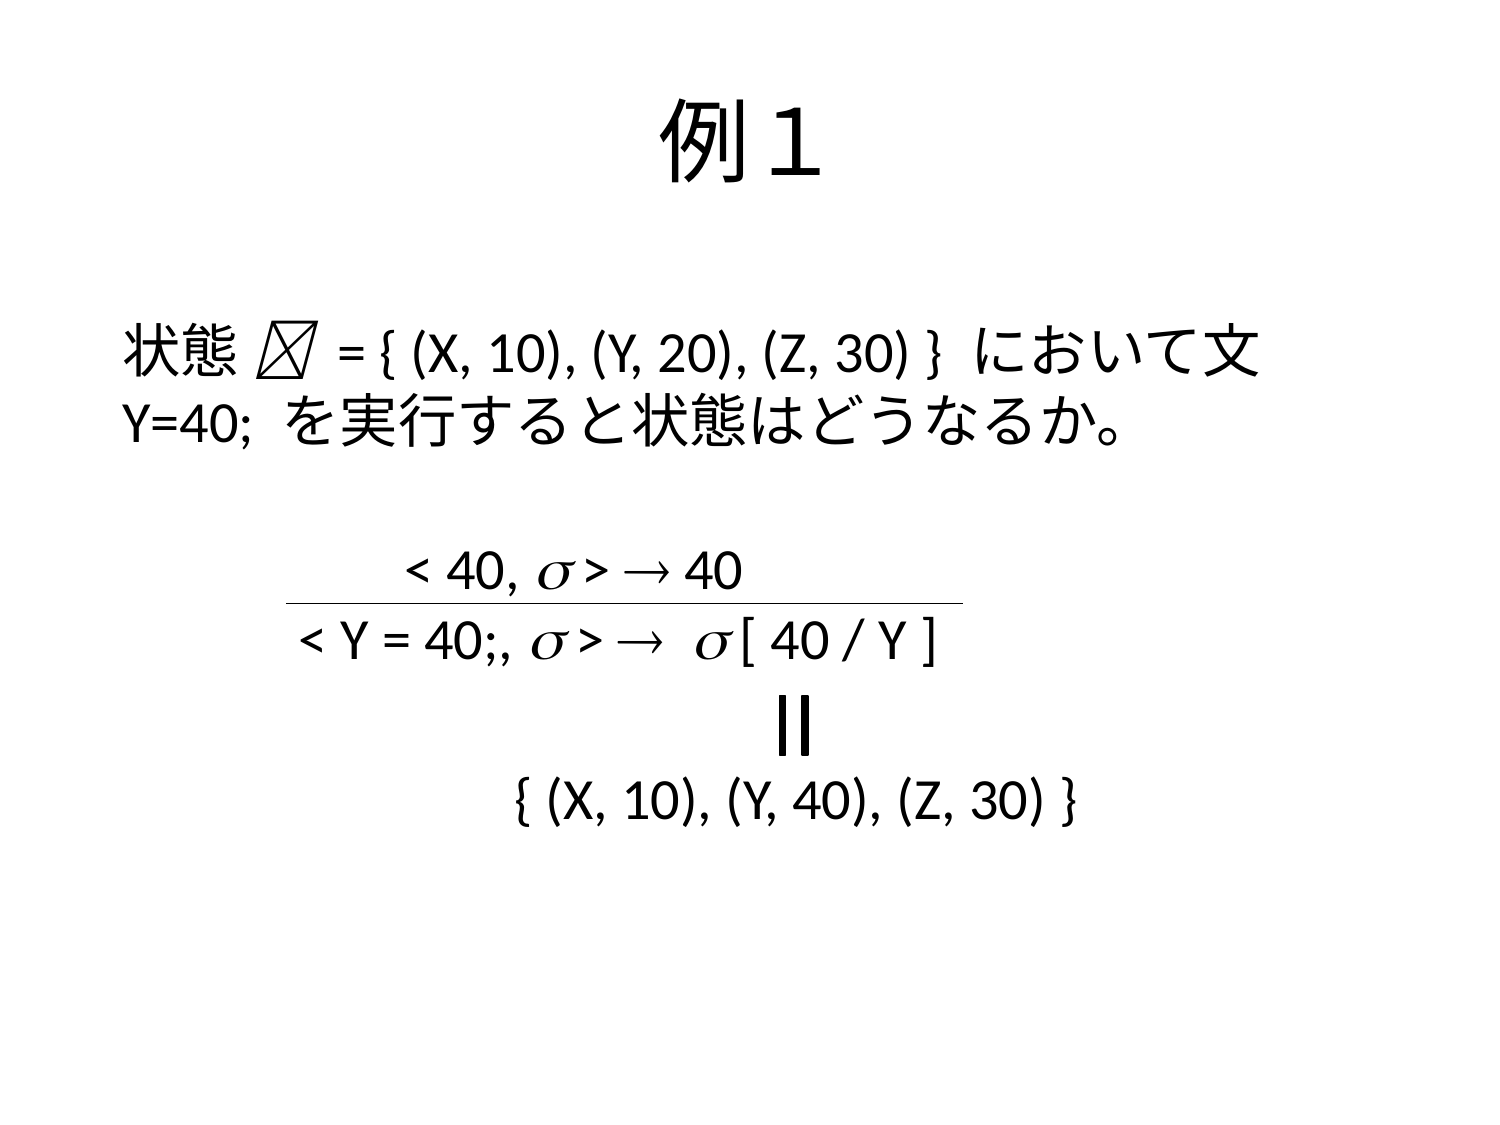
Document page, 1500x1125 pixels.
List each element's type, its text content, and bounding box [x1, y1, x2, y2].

text_box [801, 696, 809, 755]
text_box < 40,  >  40 < Y = 40;,  >   [ 40 / Y ] [283, 523, 1022, 679]
title 例１ [75, 45, 1425, 233]
text_box [779, 696, 786, 755]
text_box { (X, 10), (Y, 40), (Z, 30) } [486, 753, 1187, 839]
text_box 状態  = { (X, 10), (Y, 20), (Z, 30) } において文Y=40; を実行すると状態はどうなるか。 [107, 306, 1365, 462]
